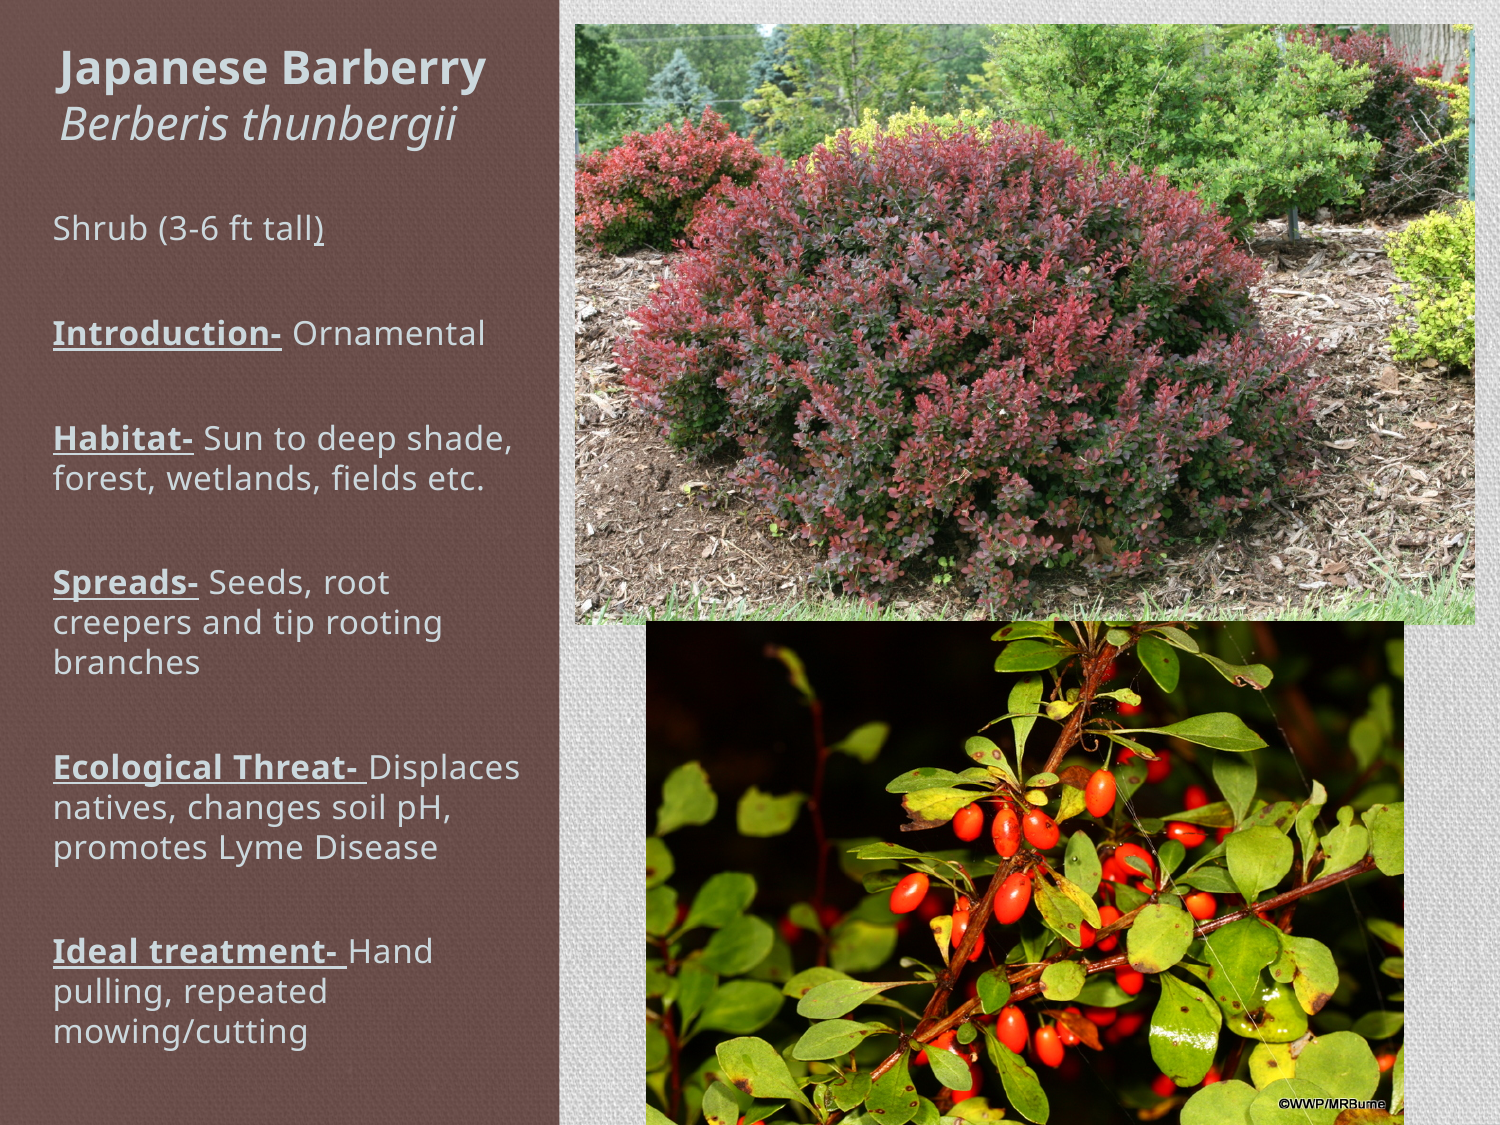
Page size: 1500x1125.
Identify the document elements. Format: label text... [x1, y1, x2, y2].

title Japanese Barberry Berberis thunbergii [44, 28, 510, 157]
list Shrub (3-6 ft tall) Introduction- Ornamental Habitat- Sun to deep shade, forest, wetlands, fields etc. Spreads- Seeds, root creepers and tip rooting branches Ecological Threat- Displaces natives, changes soil pH, promotes Lyme Disease Ideal treatment- Hand pulling, repeated mowing/cutting [37, 200, 555, 1125]
picture [574, 24, 1476, 1125]
